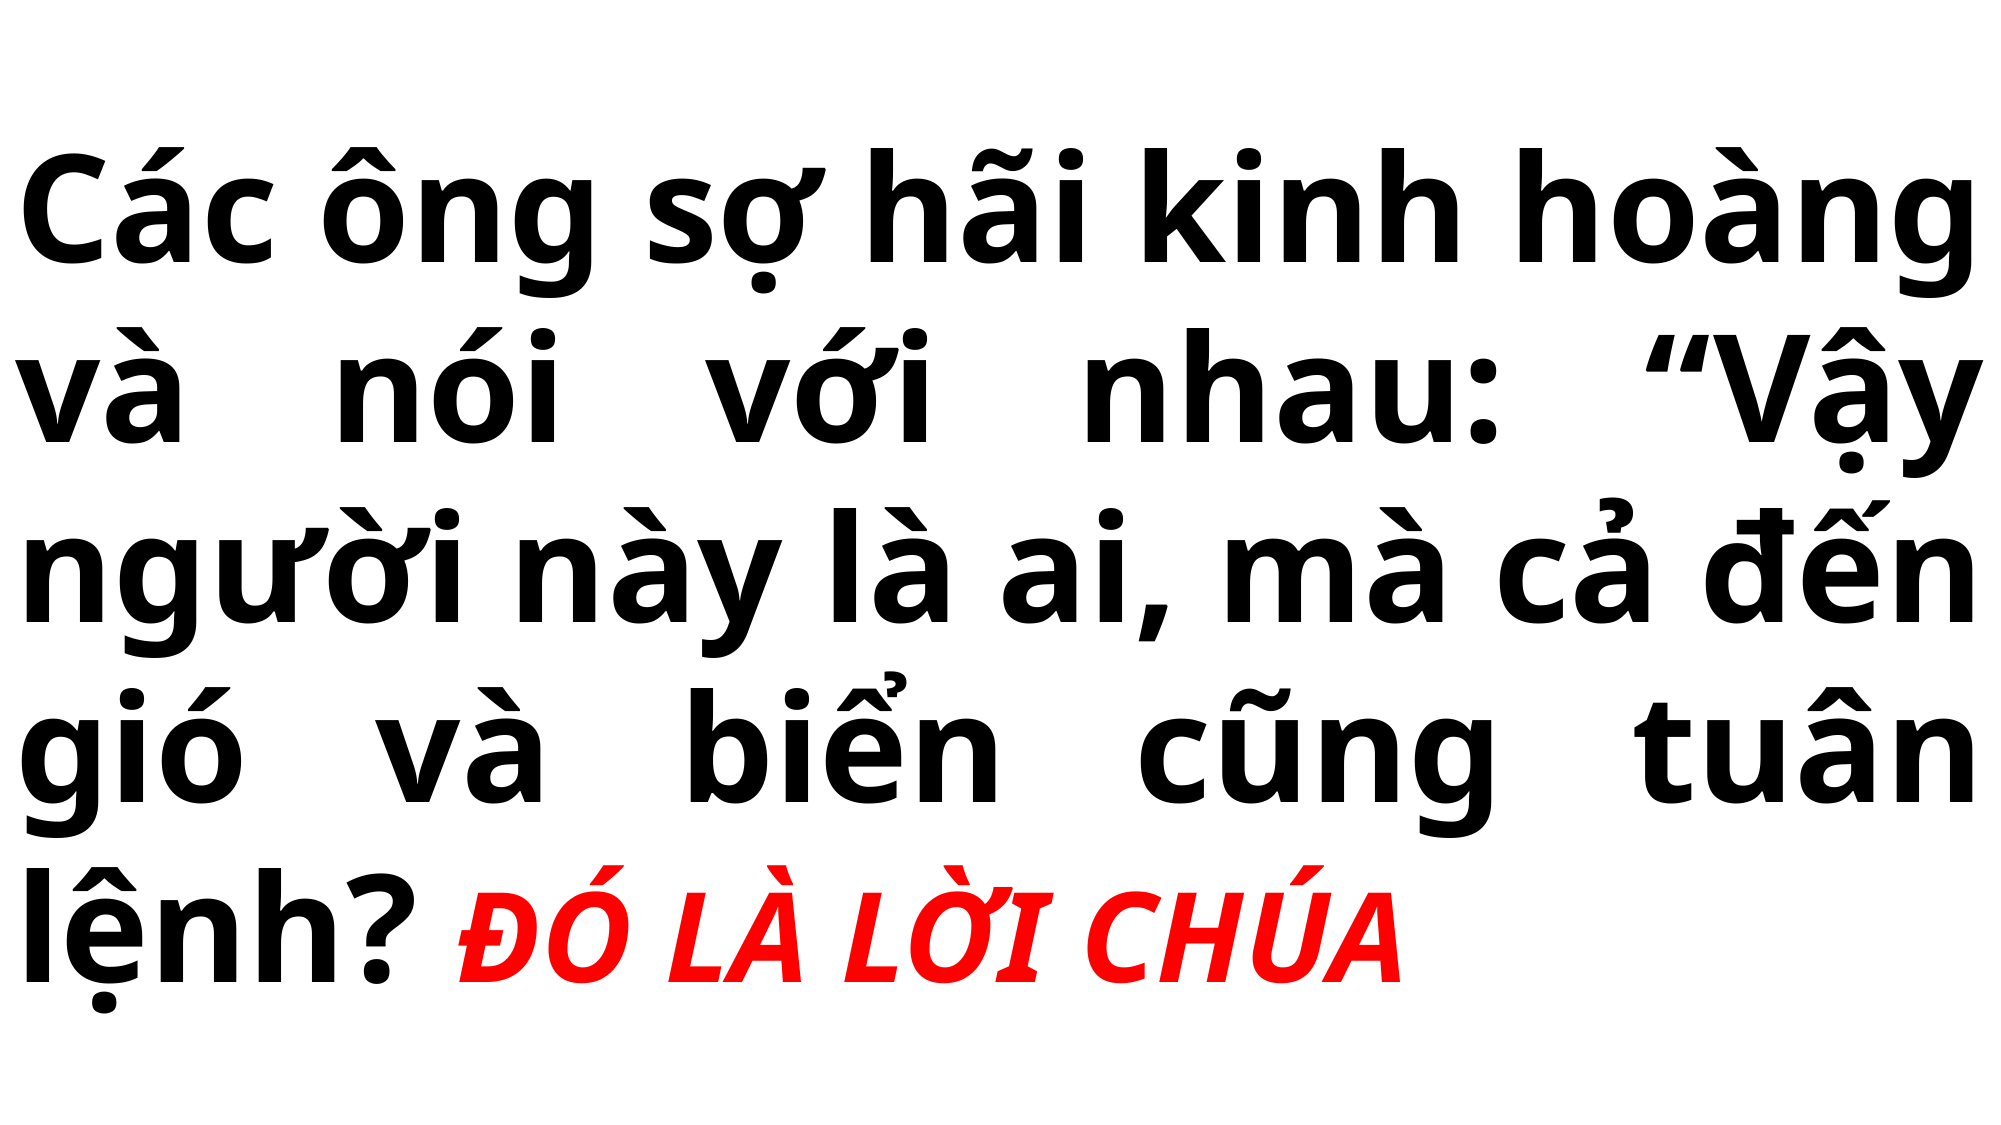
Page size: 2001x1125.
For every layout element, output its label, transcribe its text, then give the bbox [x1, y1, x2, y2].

title Các ông sợ hãi kinh hoàng và nói với nhau: “Vậy người này là ai, mà cả đến gió và biển cũng tuân lệnh? ĐÓ LÀ LỜI CHÚA [0, 0, 2000, 1125]
